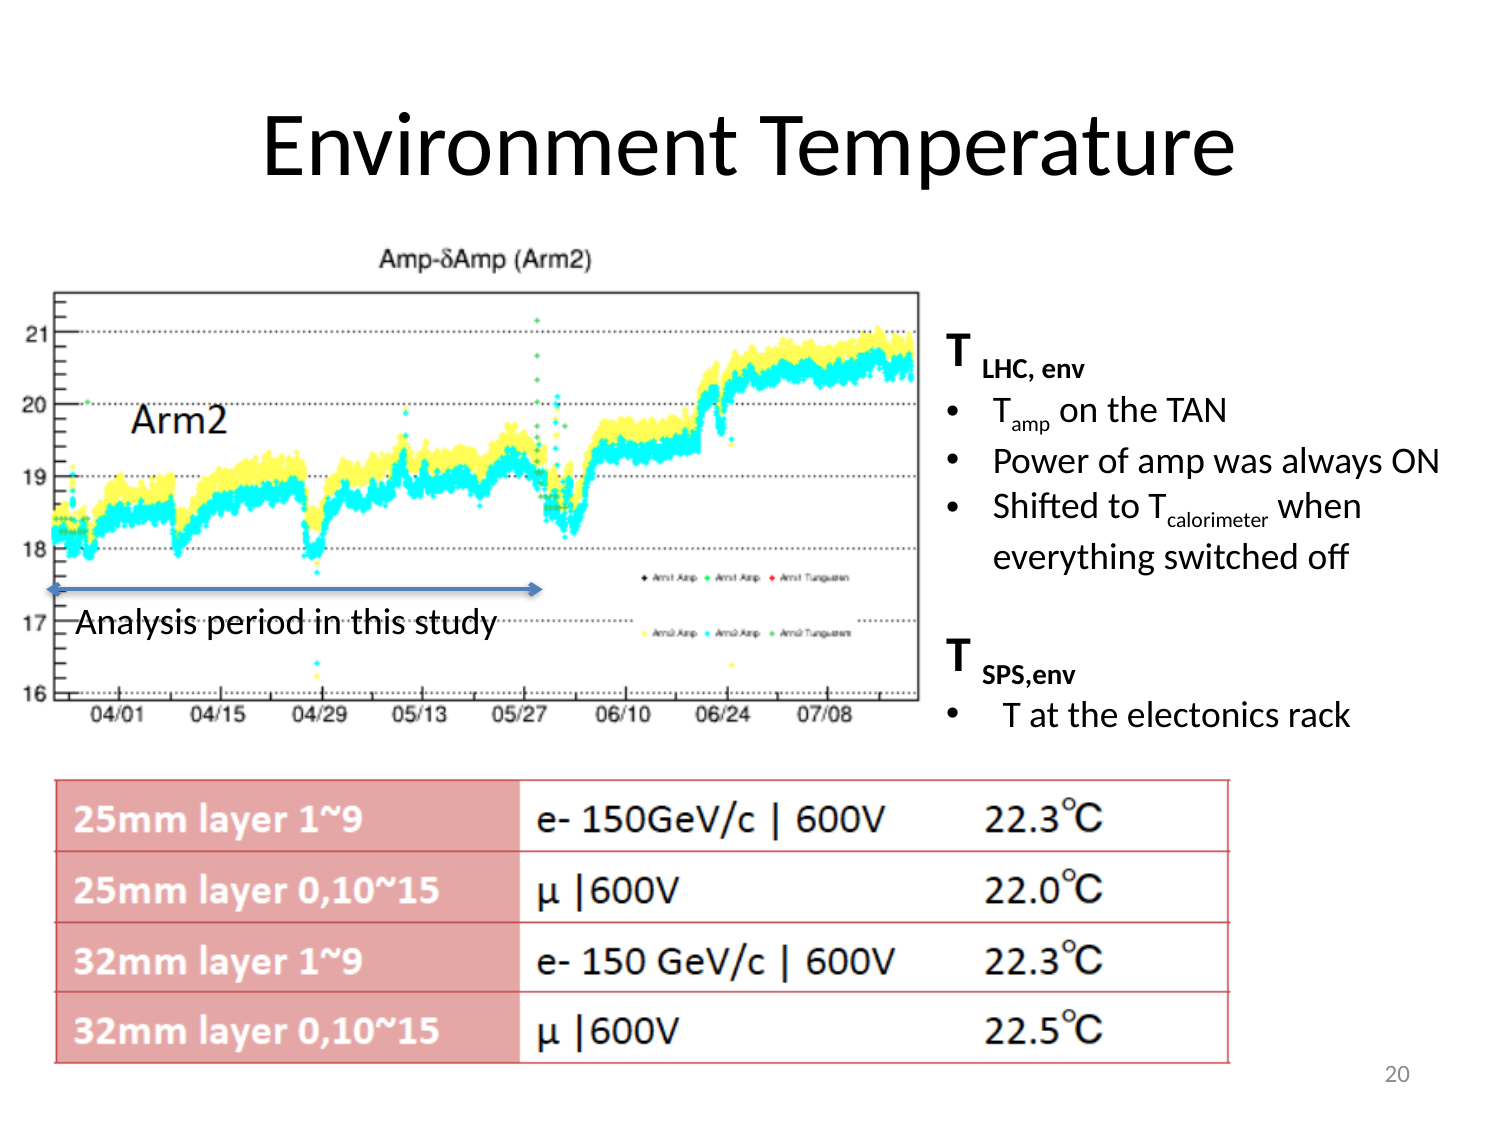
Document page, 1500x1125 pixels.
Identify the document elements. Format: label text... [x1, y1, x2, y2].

slide_number 20 [1074, 1042, 1425, 1103]
title Environment Temperature [75, 45, 1425, 233]
text_box T LHC, env Tamp on the TAN Power of amp was always ON Shifted to Tcalorimeter when everything switched off T SPS,env T at the electonics rack [934, 308, 1472, 743]
picture [45, 772, 1239, 1079]
picture [17, 232, 930, 739]
